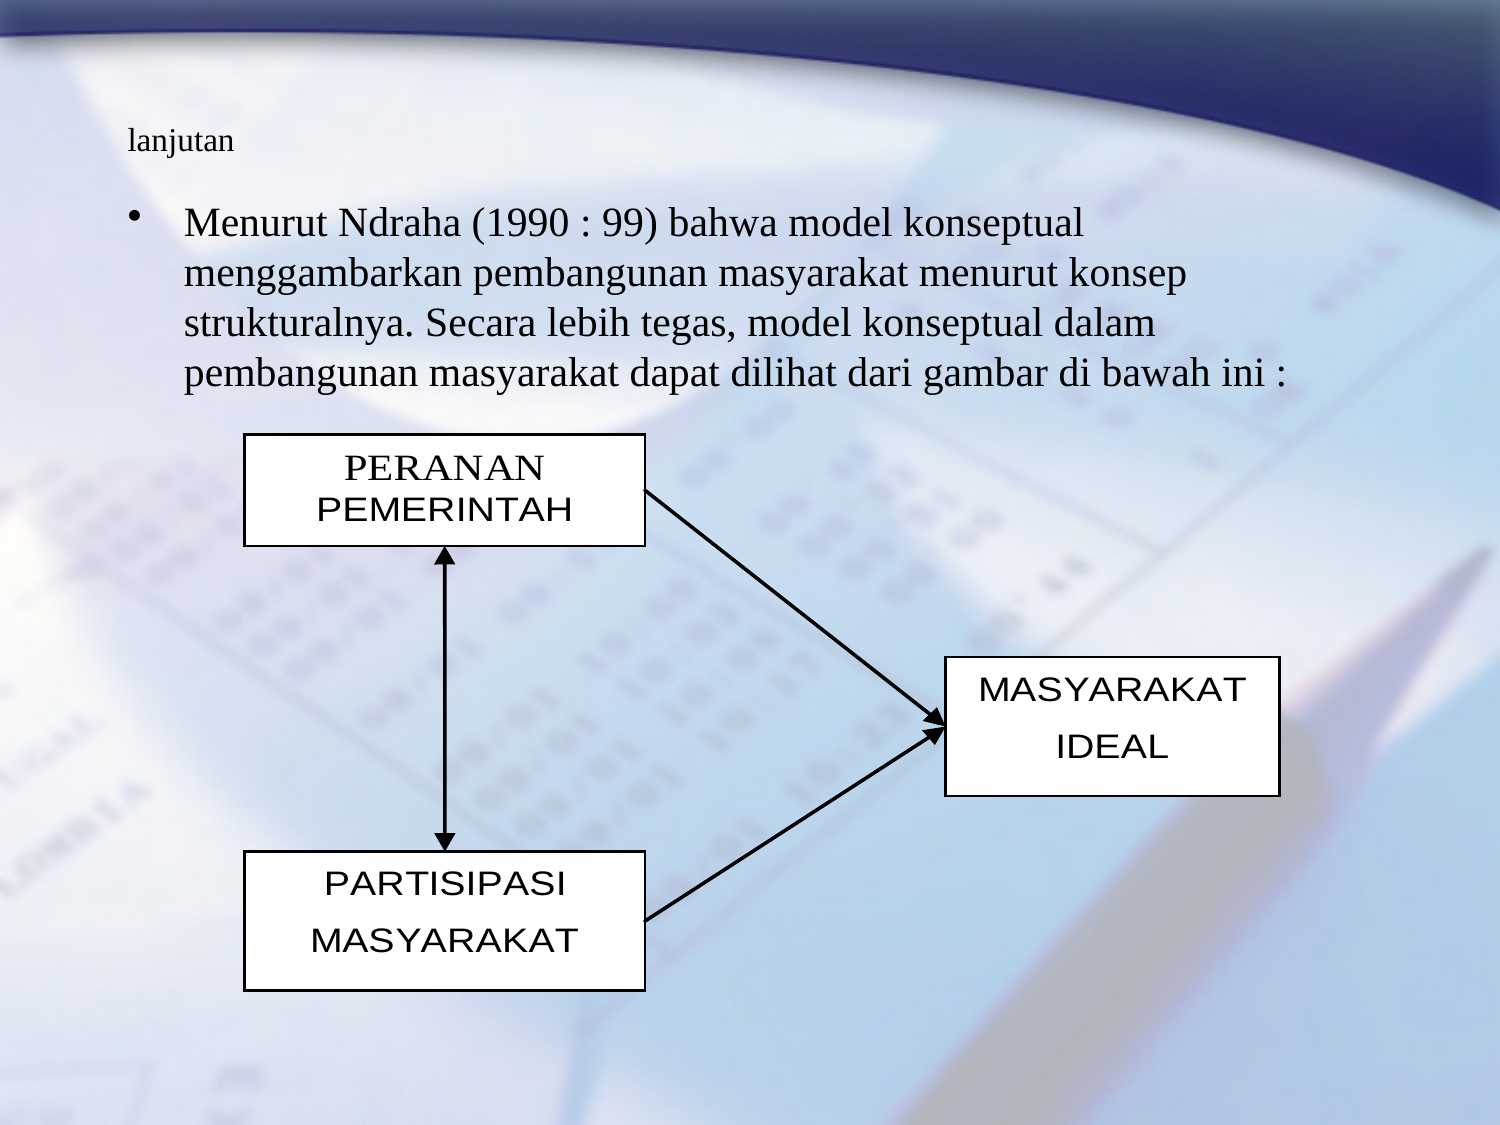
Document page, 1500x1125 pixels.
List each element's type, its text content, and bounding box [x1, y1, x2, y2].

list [210, 433, 1500, 1020]
picture [0, 0, 1500, 1125]
list Menurut Ndraha (1990 : 99) bahwa model konseptual menggambarkan pembangunan masyarakat menurut konsep strukturalnya. Secara lebih tegas, model konseptual dalam pembangunan masyarakat dapat dilihat dari gambar di bawah ini : [112, 187, 1360, 423]
title lanjutan [112, 99, 1388, 176]
